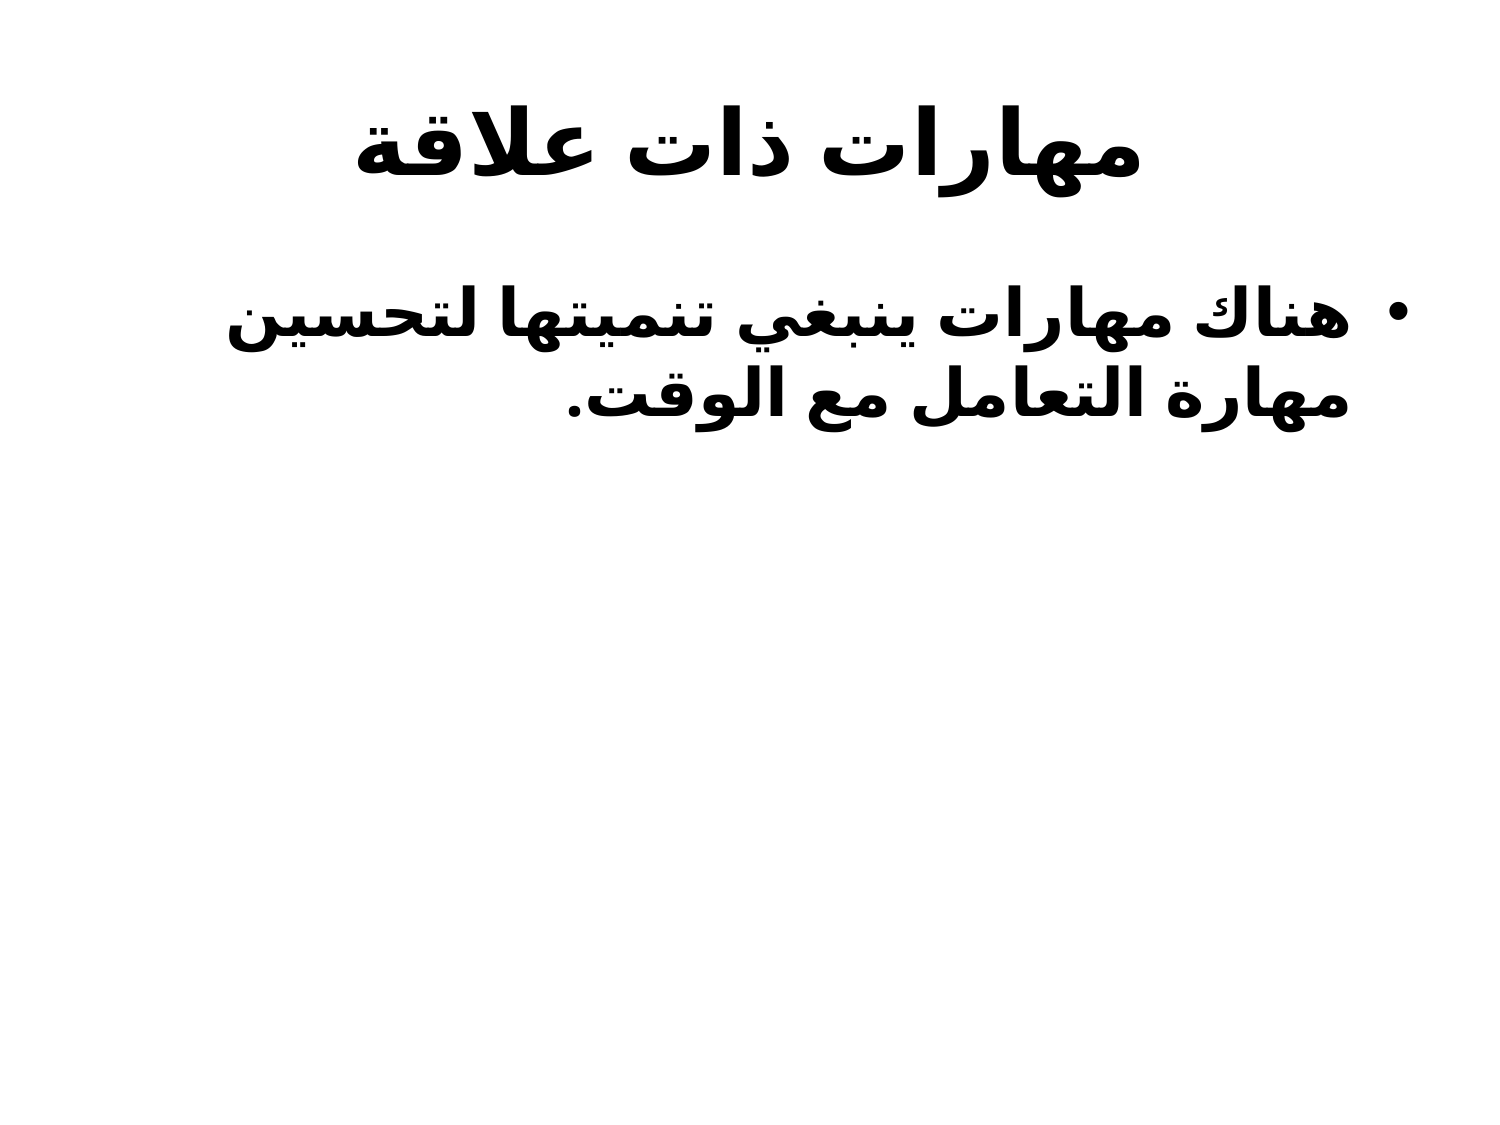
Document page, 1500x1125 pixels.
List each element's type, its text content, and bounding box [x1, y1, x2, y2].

list هناك مهارات ينبغي تنميتها لتحسين مهارة التعامل مع الوقت. [75, 262, 1425, 1005]
title مهارات ذات علاقة [75, 45, 1425, 233]
